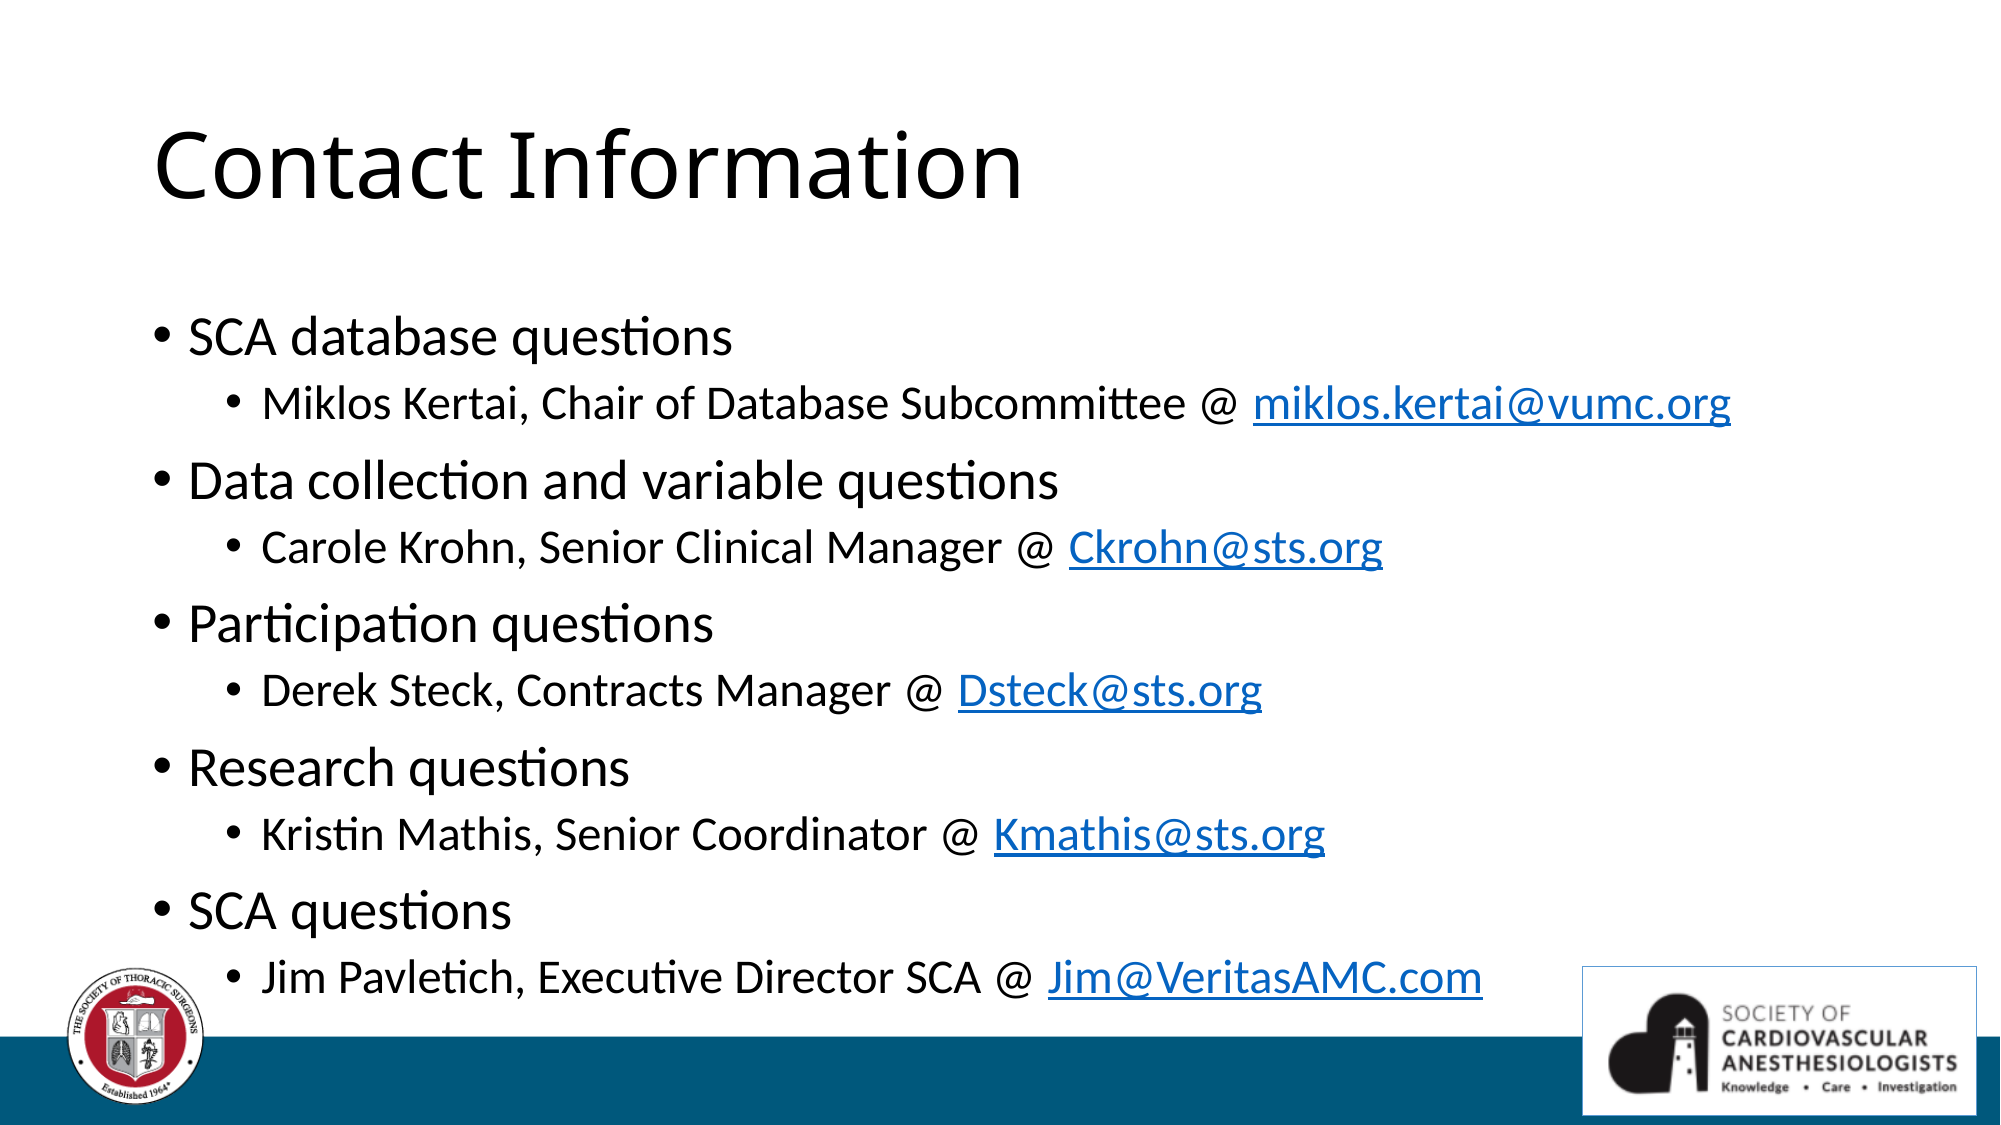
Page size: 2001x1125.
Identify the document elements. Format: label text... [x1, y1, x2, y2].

title Contact Information [137, 59, 1863, 278]
picture [0, 0, 2000, 1115]
list SCA database questions Miklos Kertai, Chair of Database Subcommittee @ miklos.kertai@vumc.org Data collection and variable questions Carole Krohn, Senior Clinical Manager @ Ckrohn@sts.org Participation questions Derek Steck, Contracts Manager @ Dsteck@sts.org Research questions Kristin Mathis, Senior Coordinator @ Kmathis@sts.org SCA questions Jim Pavletich, Executive Director SCA @ Jim@VeritasAMC.com [137, 299, 1863, 1014]
